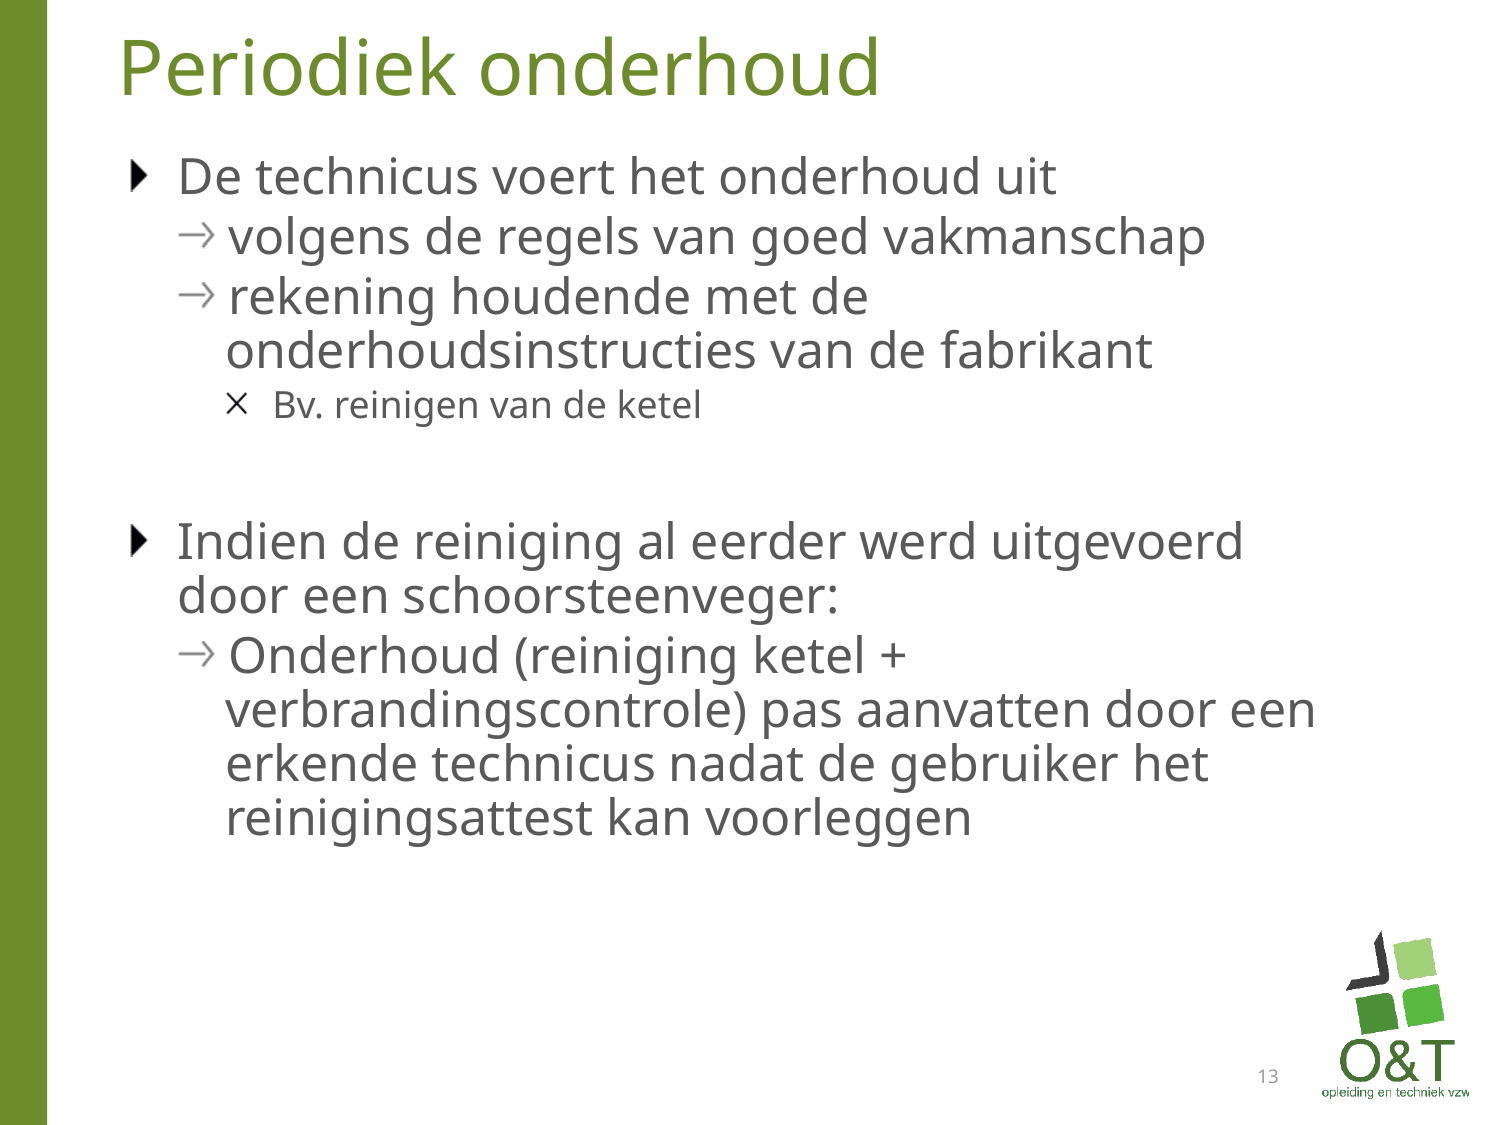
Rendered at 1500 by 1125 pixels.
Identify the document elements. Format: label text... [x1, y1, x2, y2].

picture [1322, 930, 1470, 1099]
slide_number 13 [942, 1047, 1294, 1108]
picture [177, 282, 229, 309]
title Periodiek onderhoud [117, 32, 1335, 216]
picture [130, 159, 176, 192]
picture [177, 222, 229, 249]
picture [225, 392, 270, 416]
picture [130, 524, 176, 557]
list De technicus voert het onderhoud uit volgens de regels van goed vakmanschap rekening houdende met de onderhoudsinstructies van de fabrikant Bv. reinigen van de ketel Indien de reiniging al eerder werd uitgevoerd door een schoorsteenveger: Onderhoud (reiniging ketel + verbrandingscontrole) pas aanvatten door een erkende technicus nadat de gebruiker het reinigingsattest kan voorleggen [130, 151, 1348, 824]
picture [177, 641, 229, 668]
